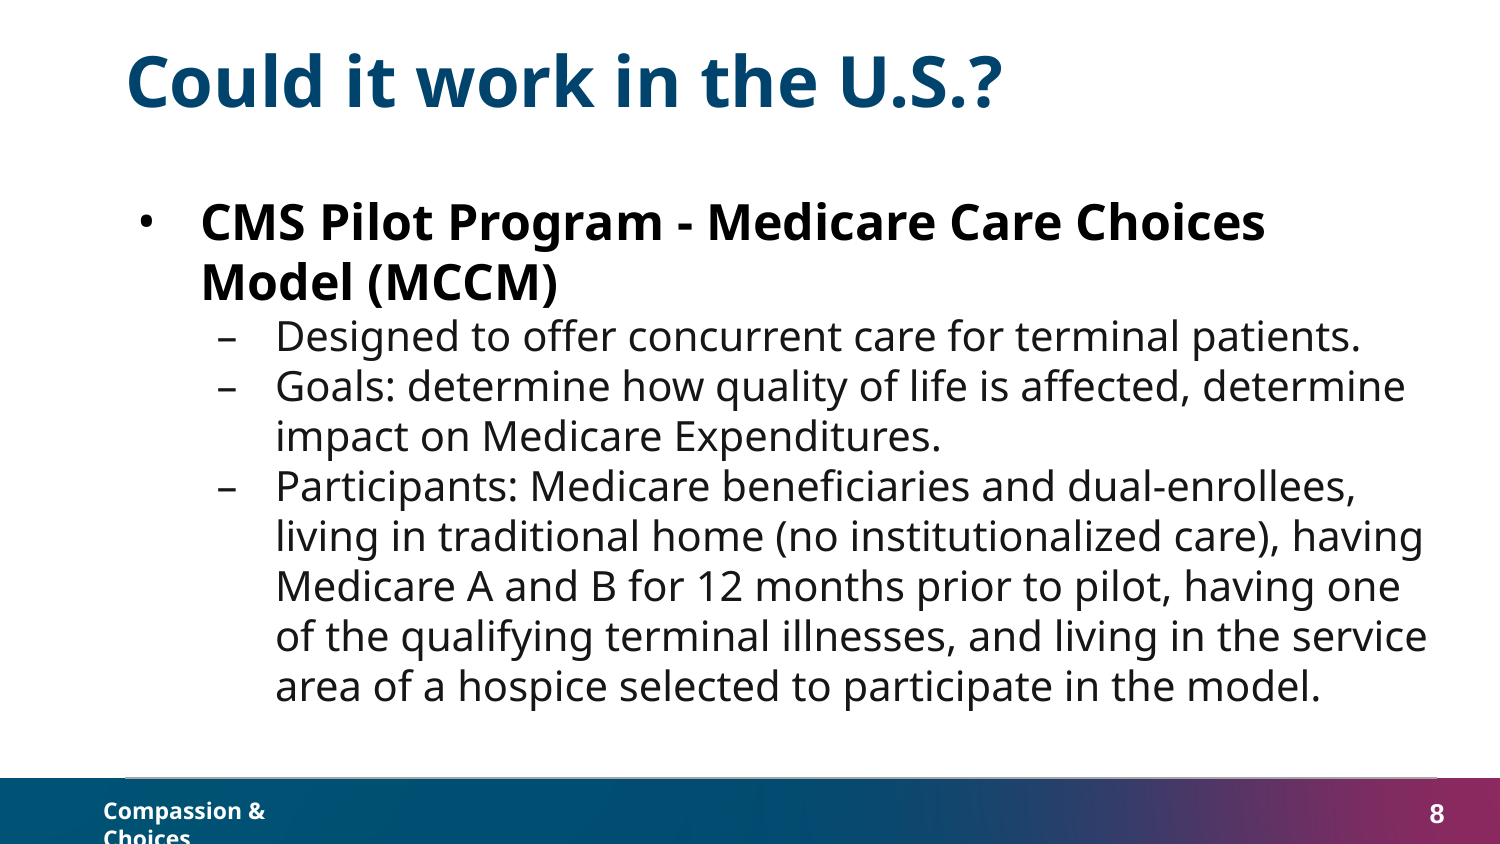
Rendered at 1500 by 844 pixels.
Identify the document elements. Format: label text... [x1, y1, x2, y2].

list CMS Pilot Program - Medicare Care Choices Model (MCCM) Designed to offer concurrent care for terminal patients. Goals: determine how quality of life is affected, determine impact on Medicare Expenditures. Participants: Medicare beneficiaries and dual-enrollees, living in traditional home (no institutionalized care), having Medicare A and B for 12 months prior to pilot, having one of the qualifying terminal illnesses, and living in the service area of a hospice selected to participate in the model. [125, 190, 1433, 759]
picture [798, 778, 1500, 844]
title Could it work in the U.S.? [125, 46, 1438, 110]
